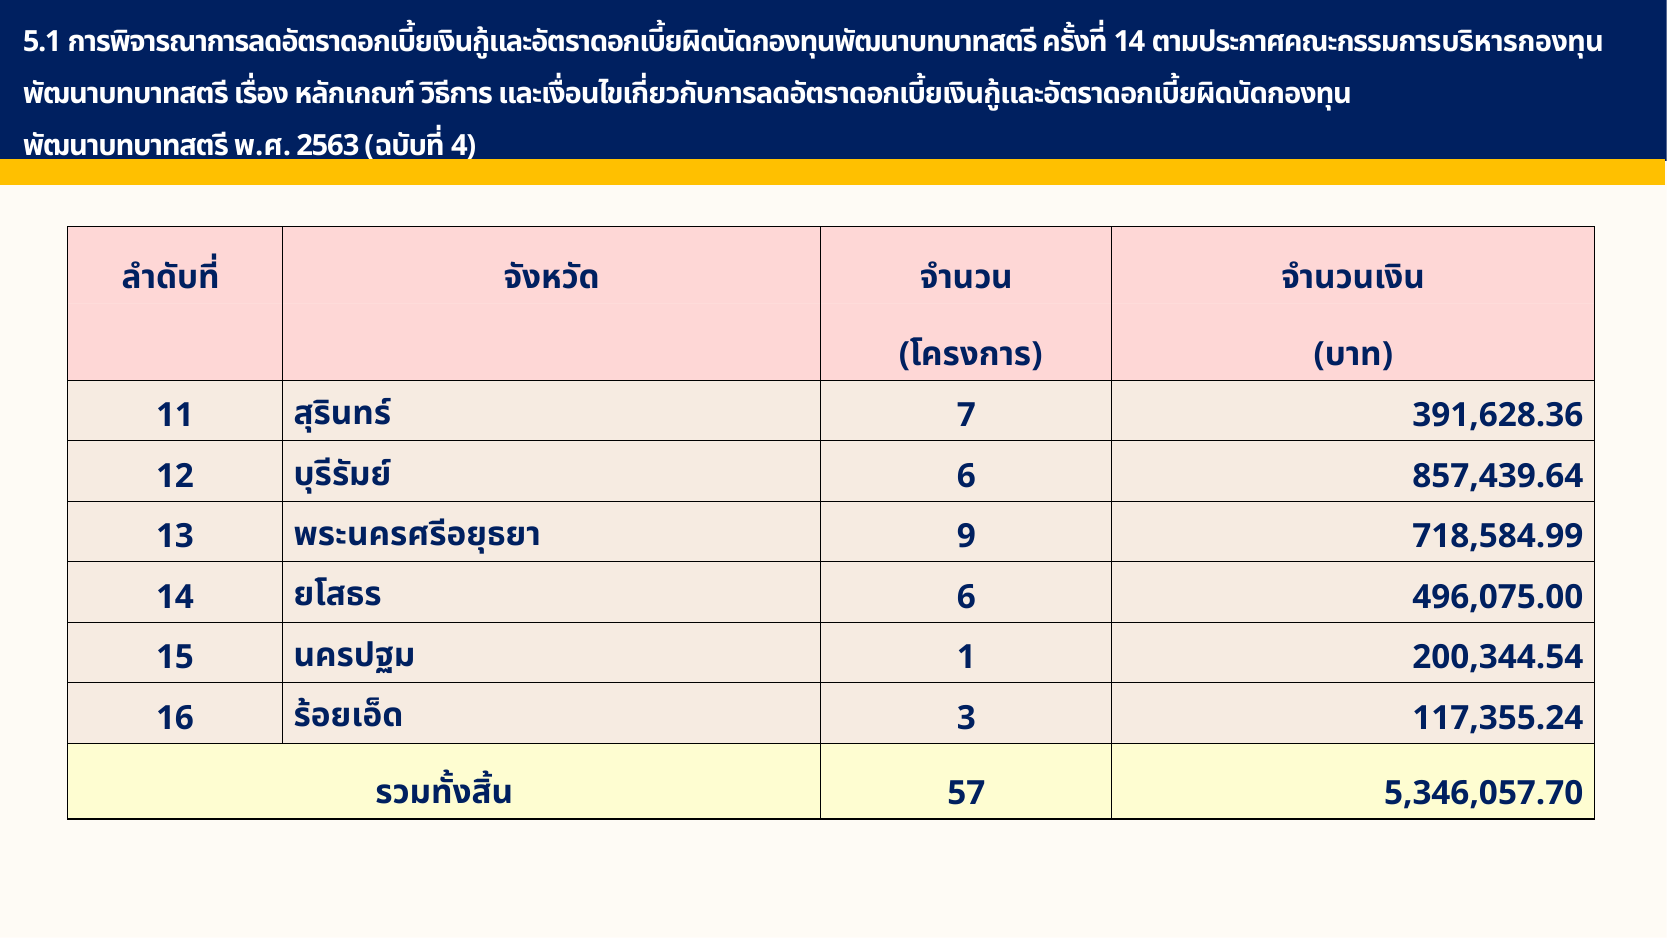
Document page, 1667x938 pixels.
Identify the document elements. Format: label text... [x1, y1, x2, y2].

table_cell [283, 303, 820, 380]
table_cell 6 [821, 562, 1111, 622]
table_cell (โครงการ) [821, 303, 1111, 380]
table_header จำนวนเงิน [1112, 227, 1594, 303]
text_box [0, 159, 1665, 185]
table_cell ยโสธร [283, 562, 820, 622]
table_cell บุรีรัมย์ [283, 441, 820, 501]
text_box [0, 0, 1667, 161]
table_cell 11 [68, 381, 282, 440]
table_cell 5,346,057.70 [1112, 744, 1594, 818]
table_header จังหวัด [283, 227, 820, 303]
text_box 5.1 การพิจารณาการลดอัตราดอกเบี้ยเงินกู้และอัตราดอกเบี้ยผิดนัดกองทุนพัฒนาบทบาทสตรี ครั้งที่ 14 ตามประกาศคณะกรรมการบริหารกองทุนพัฒนาบทบาทสตรี เรื่อง หลักเกณฑ์ วิธีการ และเงื่อนไขเกี่ยวกับการลดอัตราดอกเบี้ยเงินกู้และอัตราดอกเบี้ยผิดนัดกองทุน พัฒนาบทบาทสตรี พ.ศ. 2563 (ฉบับที่ 4) [0, 8, 1662, 158]
table_cell 117,355.24 [1112, 683, 1594, 743]
table_cell 9 [821, 502, 1111, 561]
table_cell สุรินทร์ [283, 381, 820, 440]
table_cell 496,075.00 [1112, 562, 1594, 622]
table_cell 7 [821, 381, 1111, 440]
table_cell 57 [821, 744, 1111, 818]
table_cell 16 [68, 683, 282, 743]
table_cell รวมทั้งสิ้น [68, 744, 820, 818]
table_cell 14 [68, 562, 282, 622]
table_cell 391,628.36 [1112, 381, 1594, 440]
table_cell 200,344.54 [1112, 623, 1594, 682]
table_cell 12 [68, 441, 282, 501]
table_cell 3 [821, 683, 1111, 743]
table_cell 15 [68, 623, 282, 682]
table_cell [68, 303, 282, 380]
table_cell ร้อยเอ็ด [283, 683, 820, 743]
table_cell 718,584.99 [1112, 502, 1594, 561]
table_cell พระนครศรีอยุธยา [283, 502, 820, 561]
table_cell 13 [68, 502, 282, 561]
table_cell นครปฐม [283, 623, 820, 682]
table_cell 857,439.64 [1112, 441, 1594, 501]
table_header ลำดับที่ [68, 227, 282, 303]
table_header จำนวน [821, 227, 1111, 303]
table_cell (บาท) [1112, 303, 1594, 380]
table_cell 6 [821, 441, 1111, 501]
table_cell 1 [821, 623, 1111, 682]
